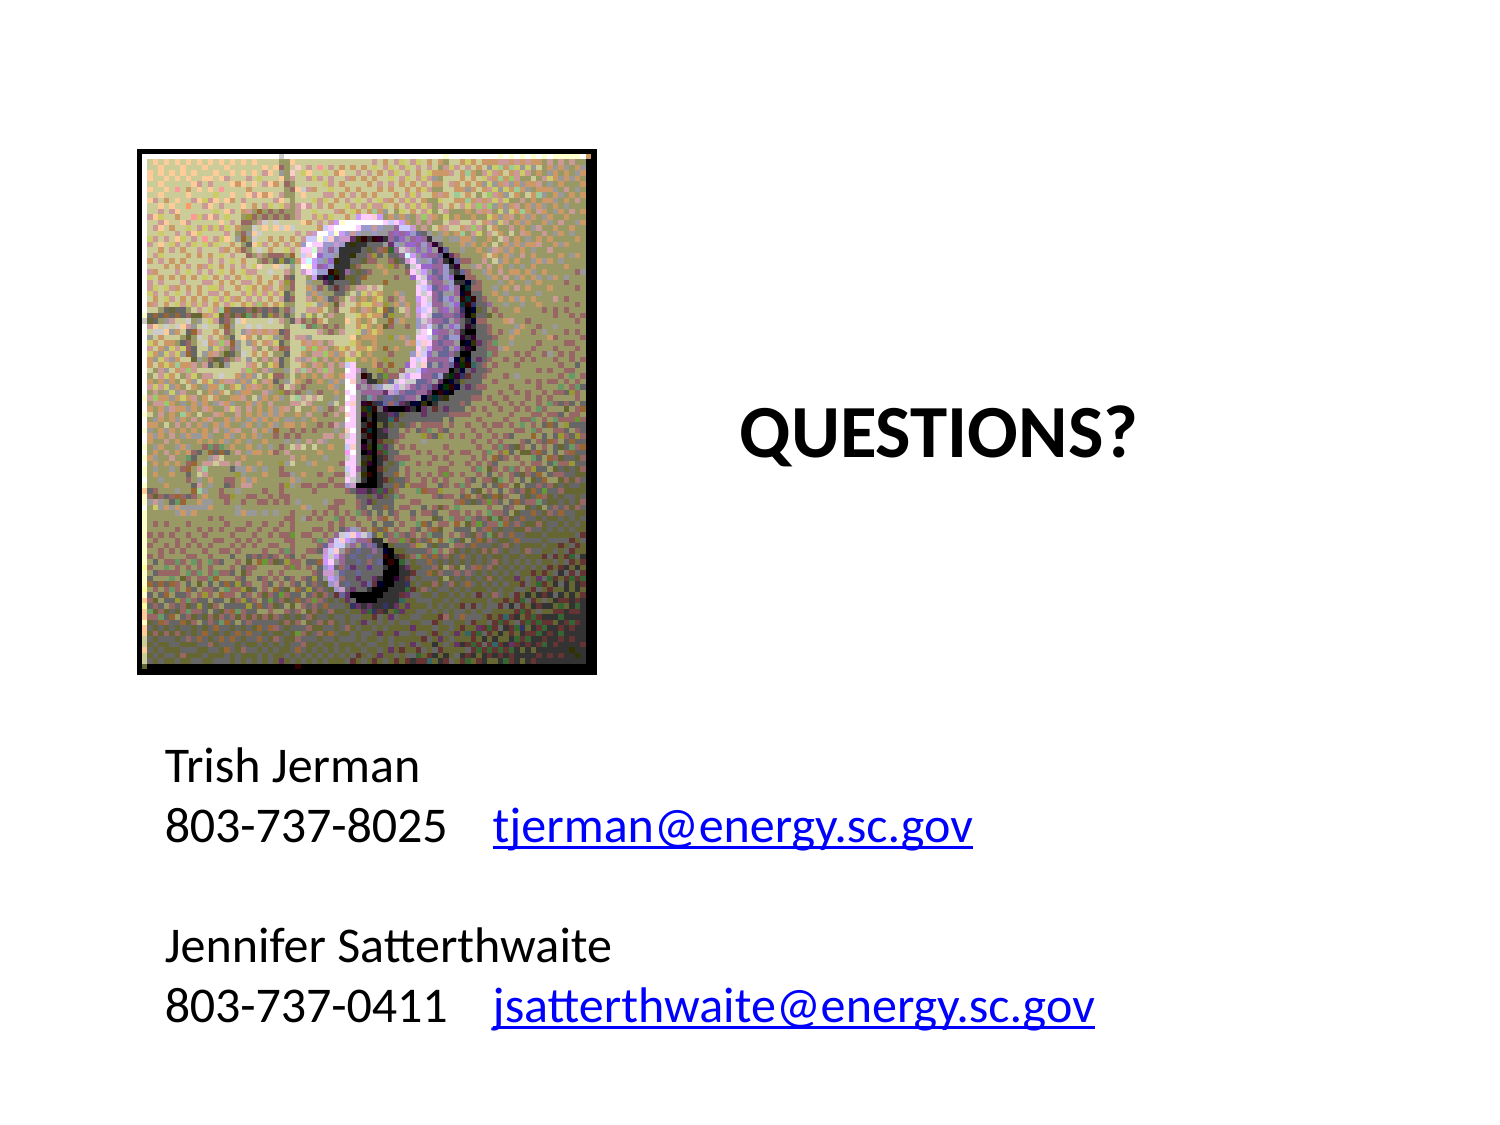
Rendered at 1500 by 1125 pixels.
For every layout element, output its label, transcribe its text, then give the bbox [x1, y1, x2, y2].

text_box Trish Jerman 803-737-8025 tjerman@energy.sc.gov Jennifer Satterthwaite 803-737-0411 jsatterthwaite@energy.sc.gov [150, 724, 1250, 1125]
picture [137, 149, 598, 676]
text_box QUESTIONS? [725, 374, 1350, 480]
